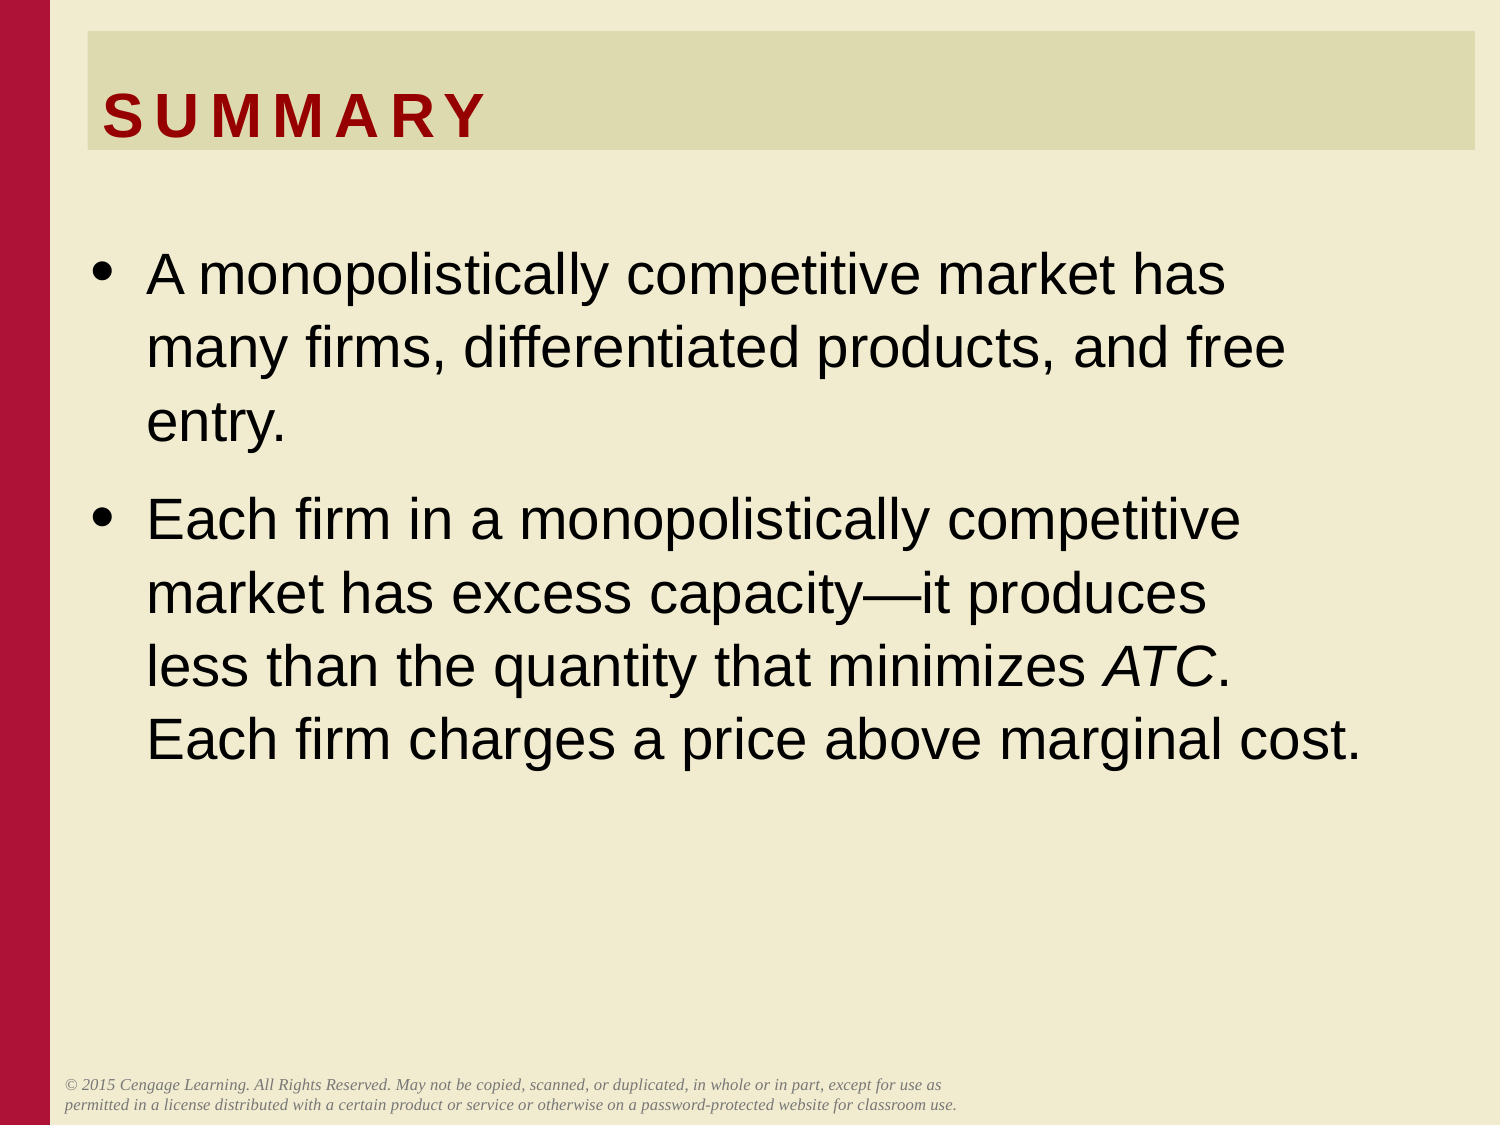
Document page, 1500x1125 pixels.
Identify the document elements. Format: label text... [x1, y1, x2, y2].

list A monopolistically competitive market has many firms, differentiated products, and free entry. Each firm in a monopolistically competitive market has excess capacity—it produces less than the quantity that minimizes ATC. Each firm charges a price above marginal cost. [74, 224, 1426, 1063]
text_box [0, 0, 50, 1125]
title SUMMARY [87, 30, 1476, 151]
text_box © 2015 Cengage Learning. All Rights Reserved. May not be copied, scanned, or duplicated, in whole or in part, except for use as permitted in a license distributed with a certain product or service or otherwise on a password-protected website for classroom use. [49, 1066, 977, 1121]
